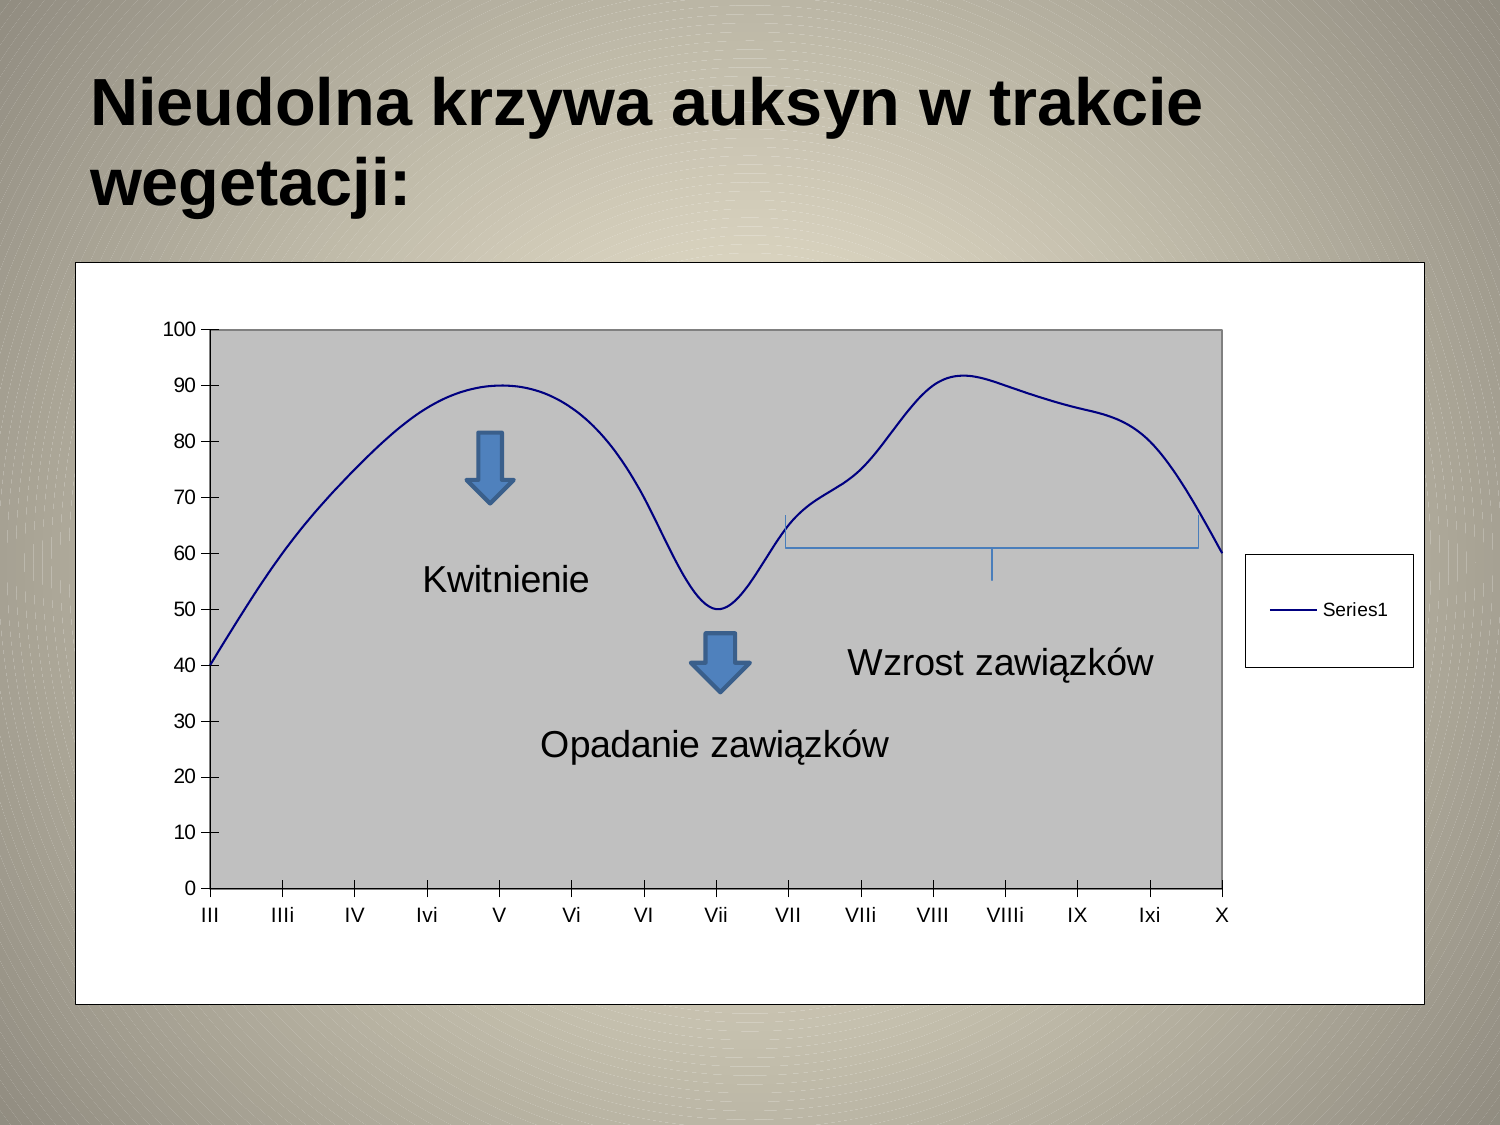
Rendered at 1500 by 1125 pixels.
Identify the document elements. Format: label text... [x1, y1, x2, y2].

title Nieudolna krzywa auksyn w trakcie wegetacji: [75, 45, 1425, 233]
chart [74, 262, 1426, 1006]
